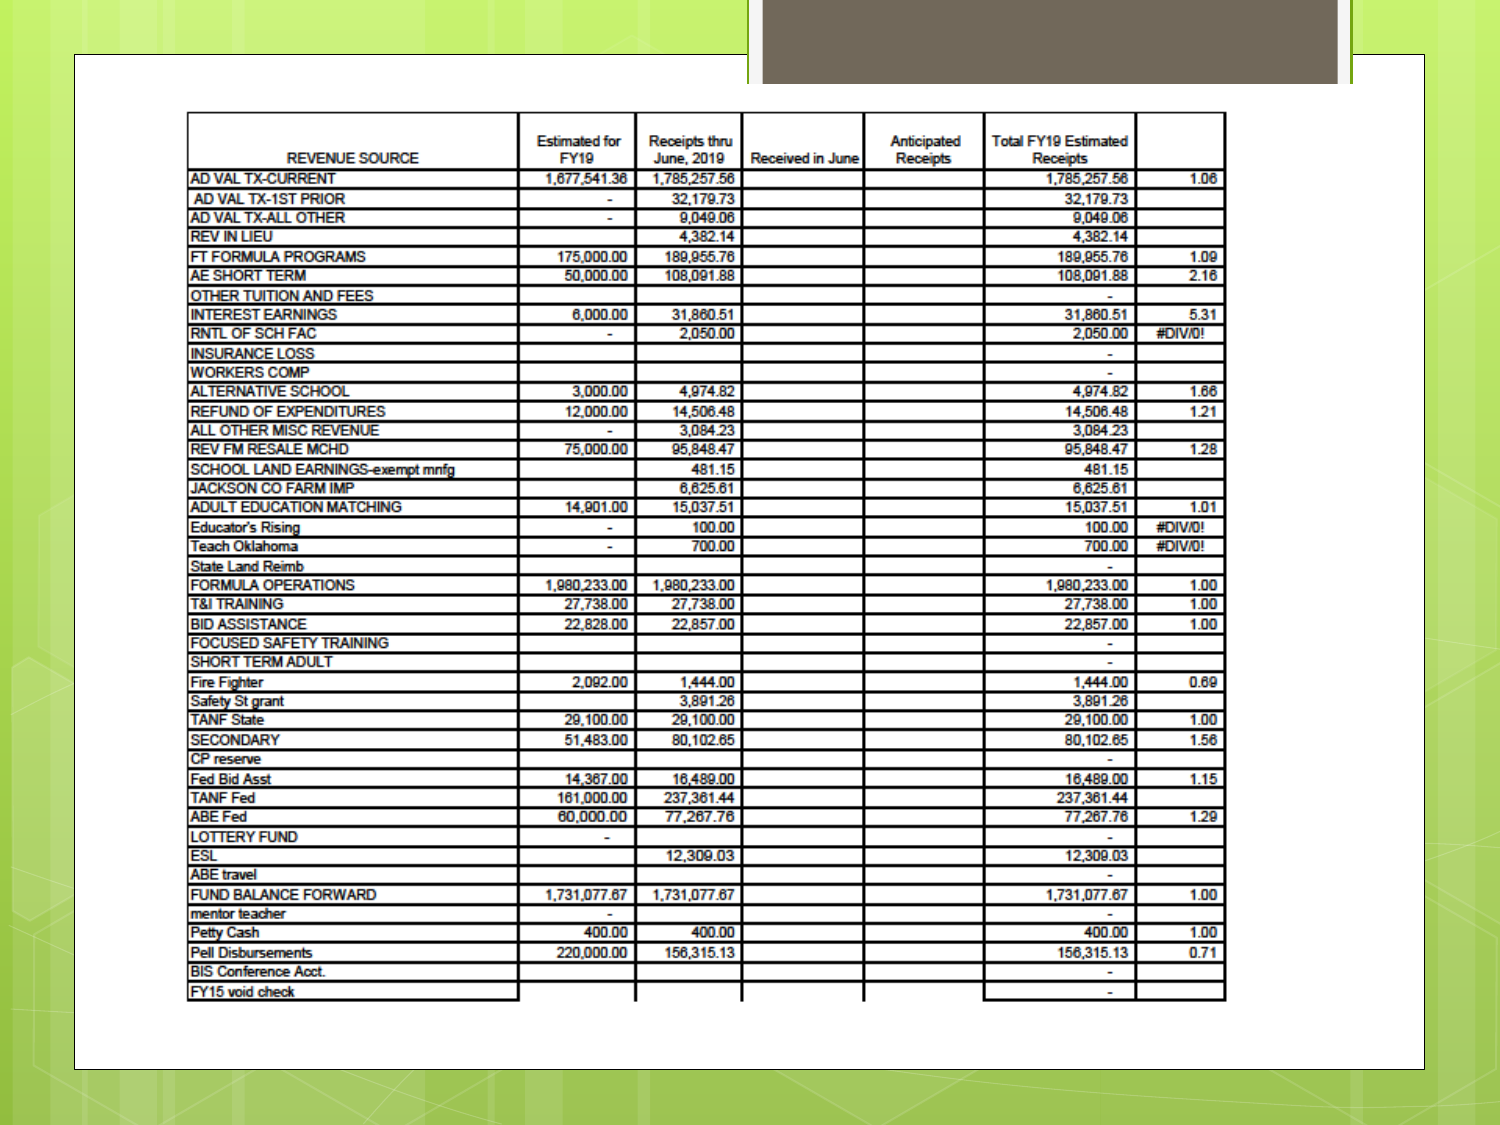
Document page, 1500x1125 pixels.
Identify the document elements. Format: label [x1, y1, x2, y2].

text_box [131, 84, 1369, 1041]
